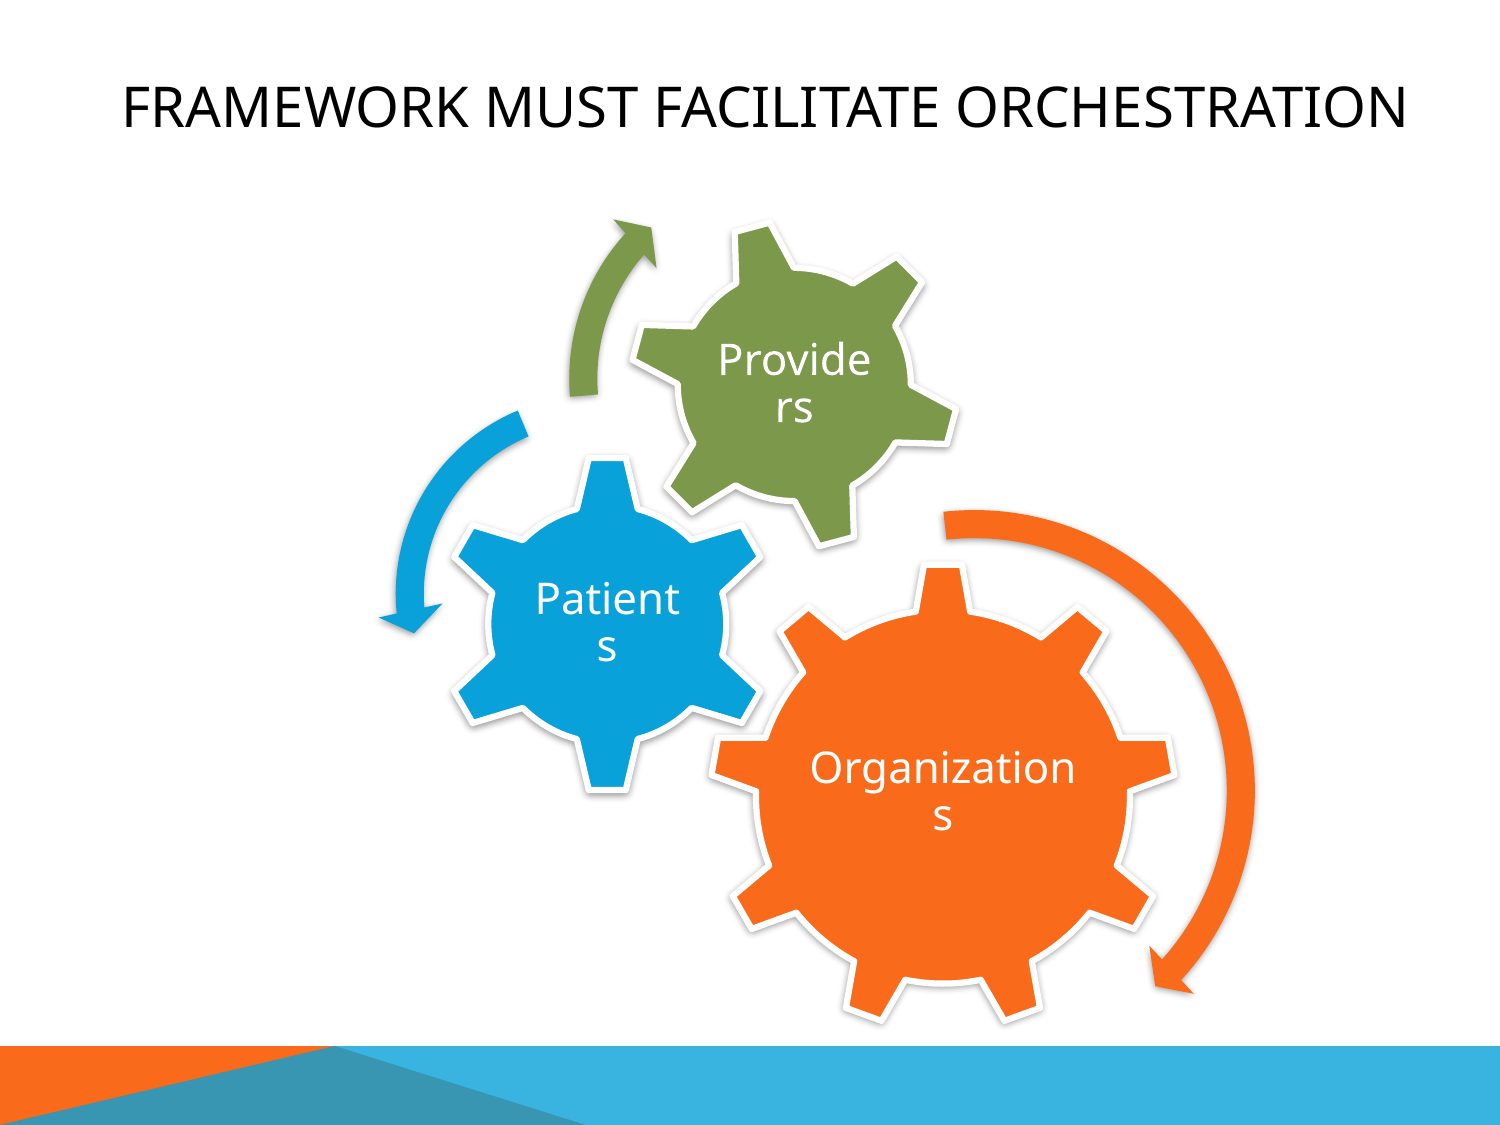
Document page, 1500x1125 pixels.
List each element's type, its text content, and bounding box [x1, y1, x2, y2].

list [134, 180, 1369, 1031]
title Framework must facilitate orchestration [30, 60, 1500, 150]
